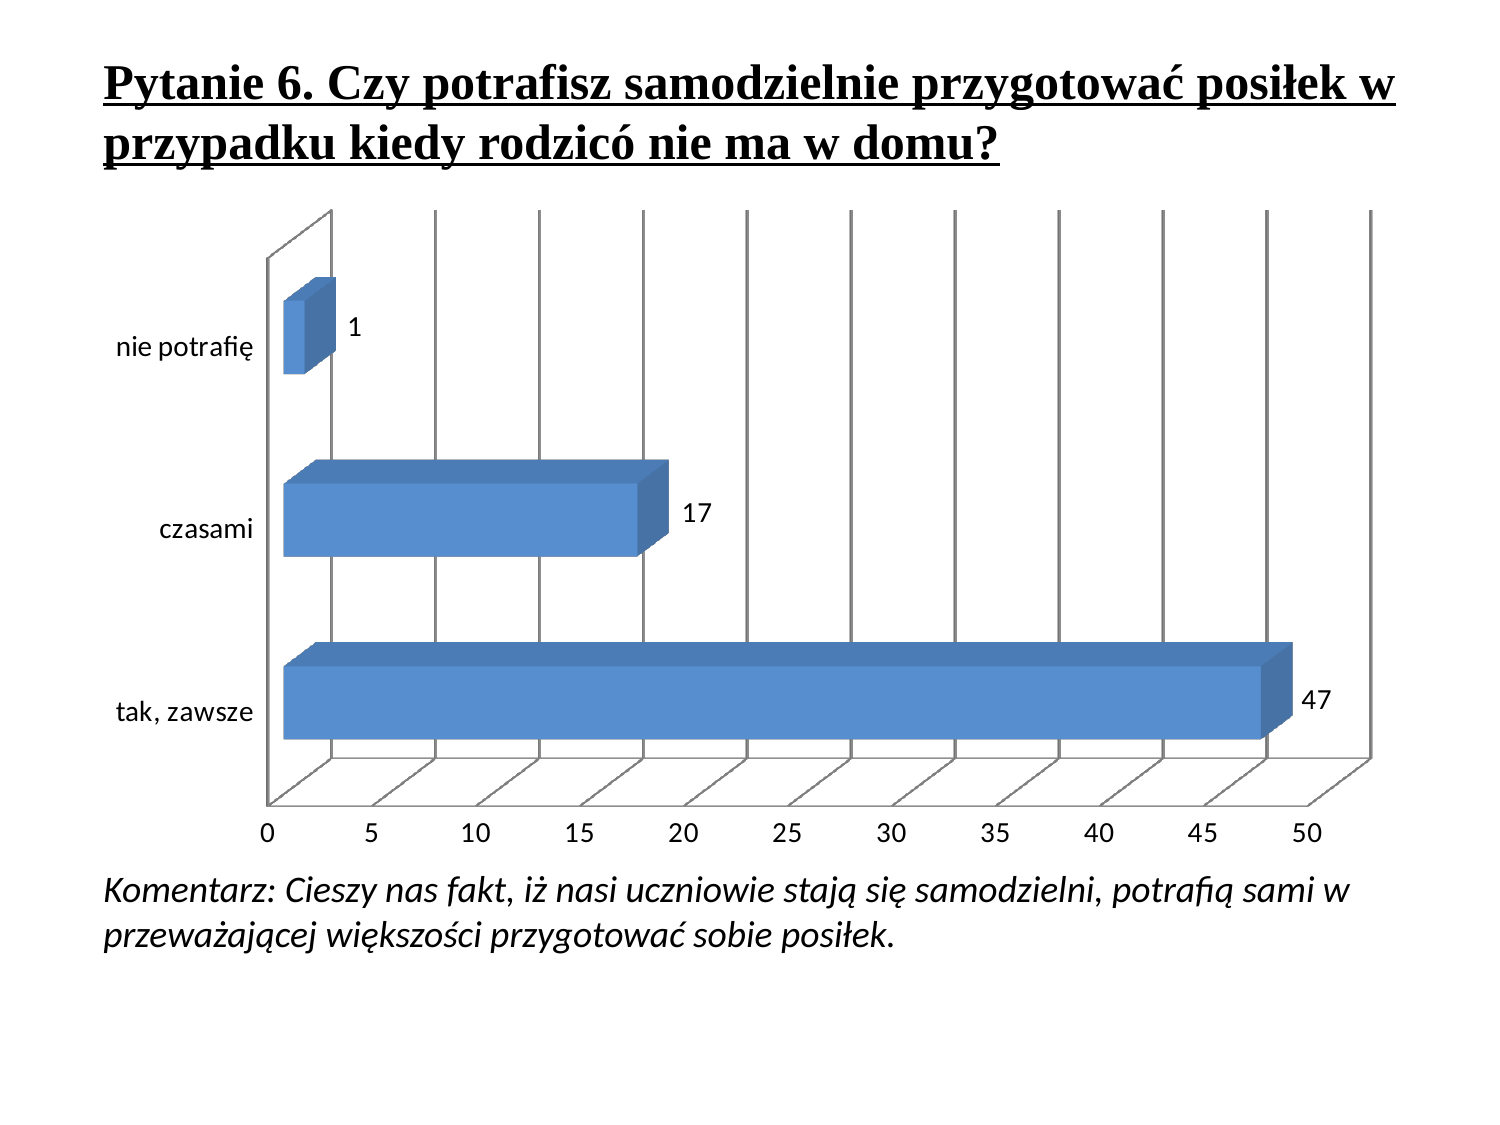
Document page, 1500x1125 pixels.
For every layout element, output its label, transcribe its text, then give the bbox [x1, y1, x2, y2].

text_box Komentarz: Cieszy nas fakt, iż nasi uczniowie stają się samodzielni, potrafią sami w przeważającej większości przygotować sobie posiłek. [88, 857, 1424, 963]
chart [88, 196, 1400, 864]
text_box Pytanie 6. Czy potrafisz samodzielnie przygotować posiłek w przypadku kiedy rodzicó nie ma w domu? [88, 42, 1424, 178]
